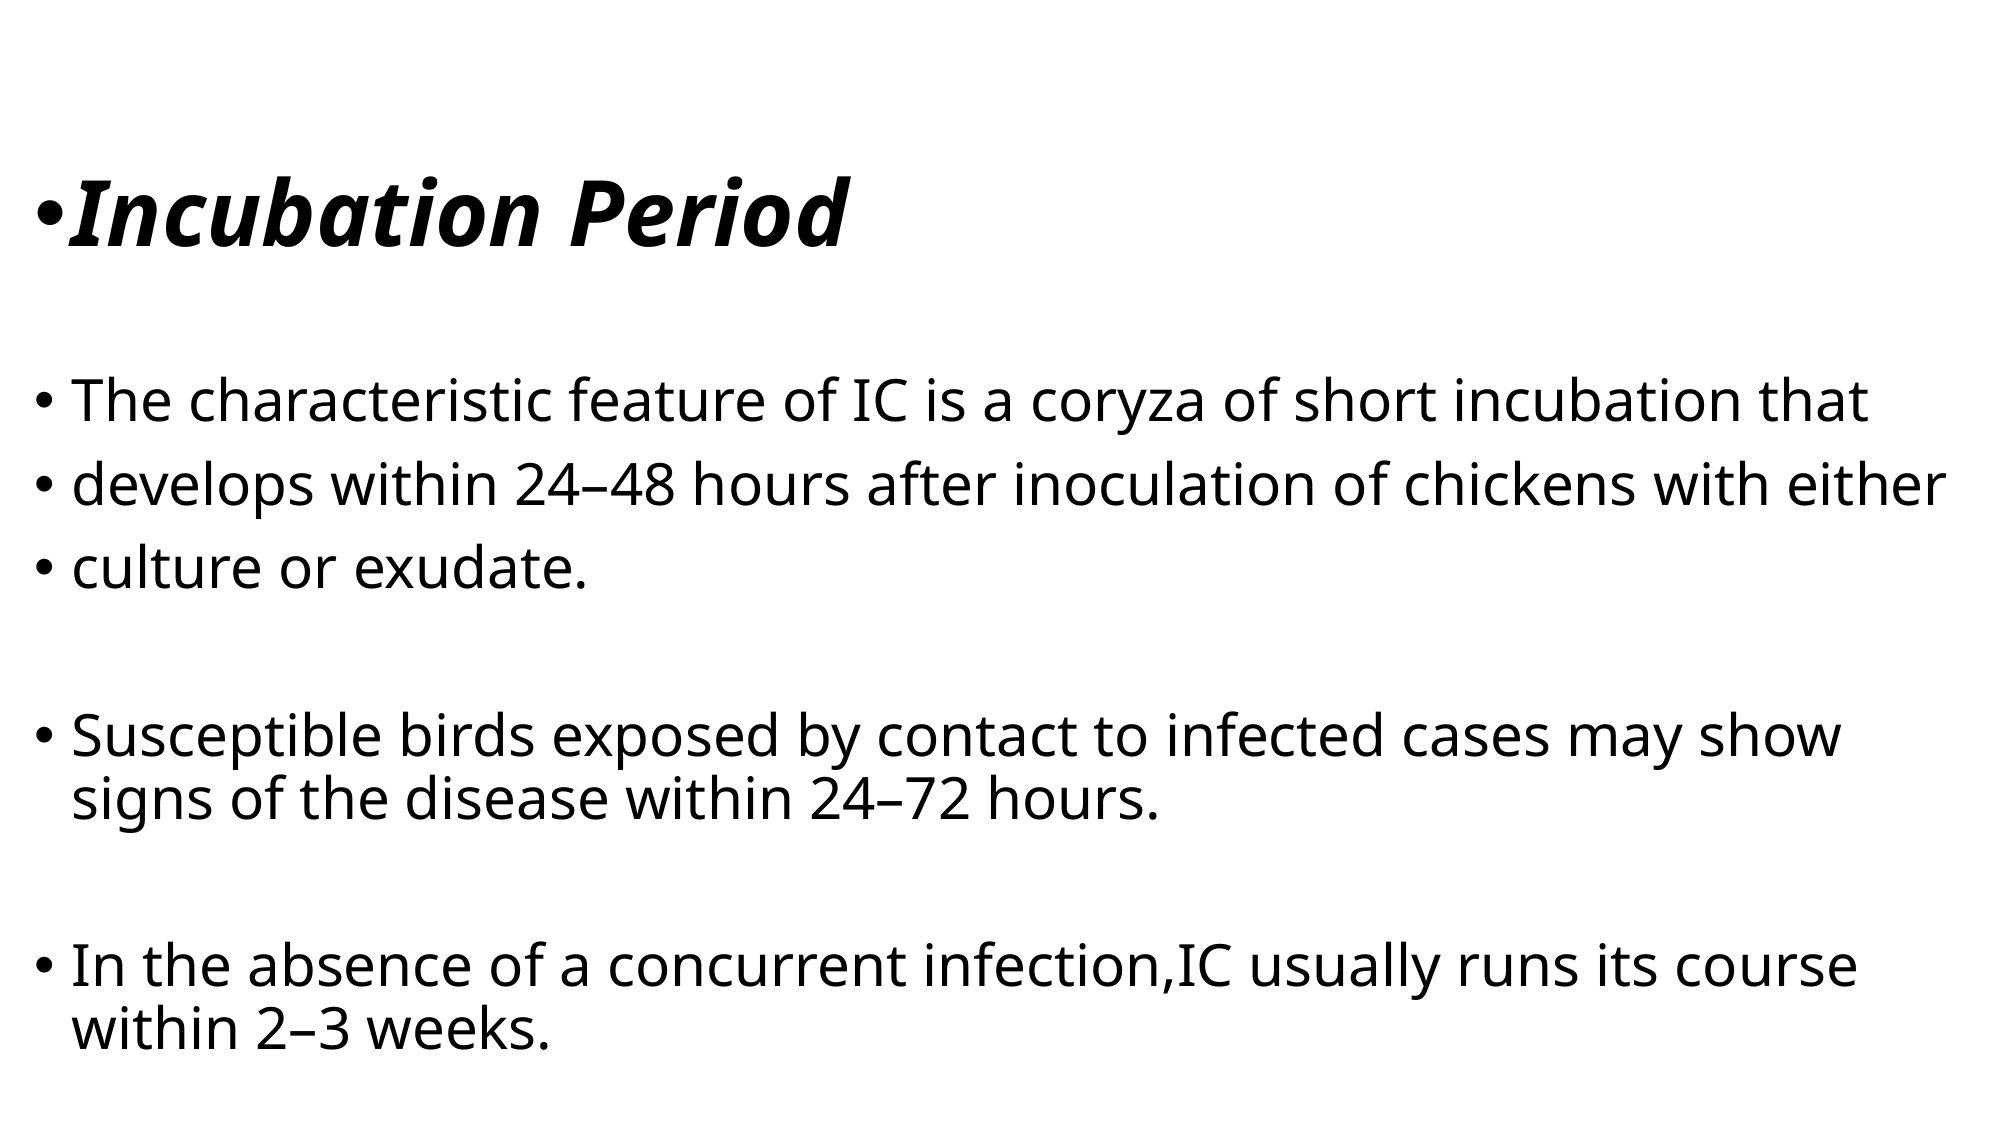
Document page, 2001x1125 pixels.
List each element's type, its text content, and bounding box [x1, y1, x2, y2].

list Incubation Period The characteristic feature of IC is a coryza of short incubation that develops within 24–48 hours after inoculation of chickens with either culture or exudate. Susceptible birds exposed by contact to infected cases may show signs of the disease within 24–72 hours. In the absence of a concurrent infection,IC usually runs its course within 2–3 weeks. [19, 160, 1990, 1106]
